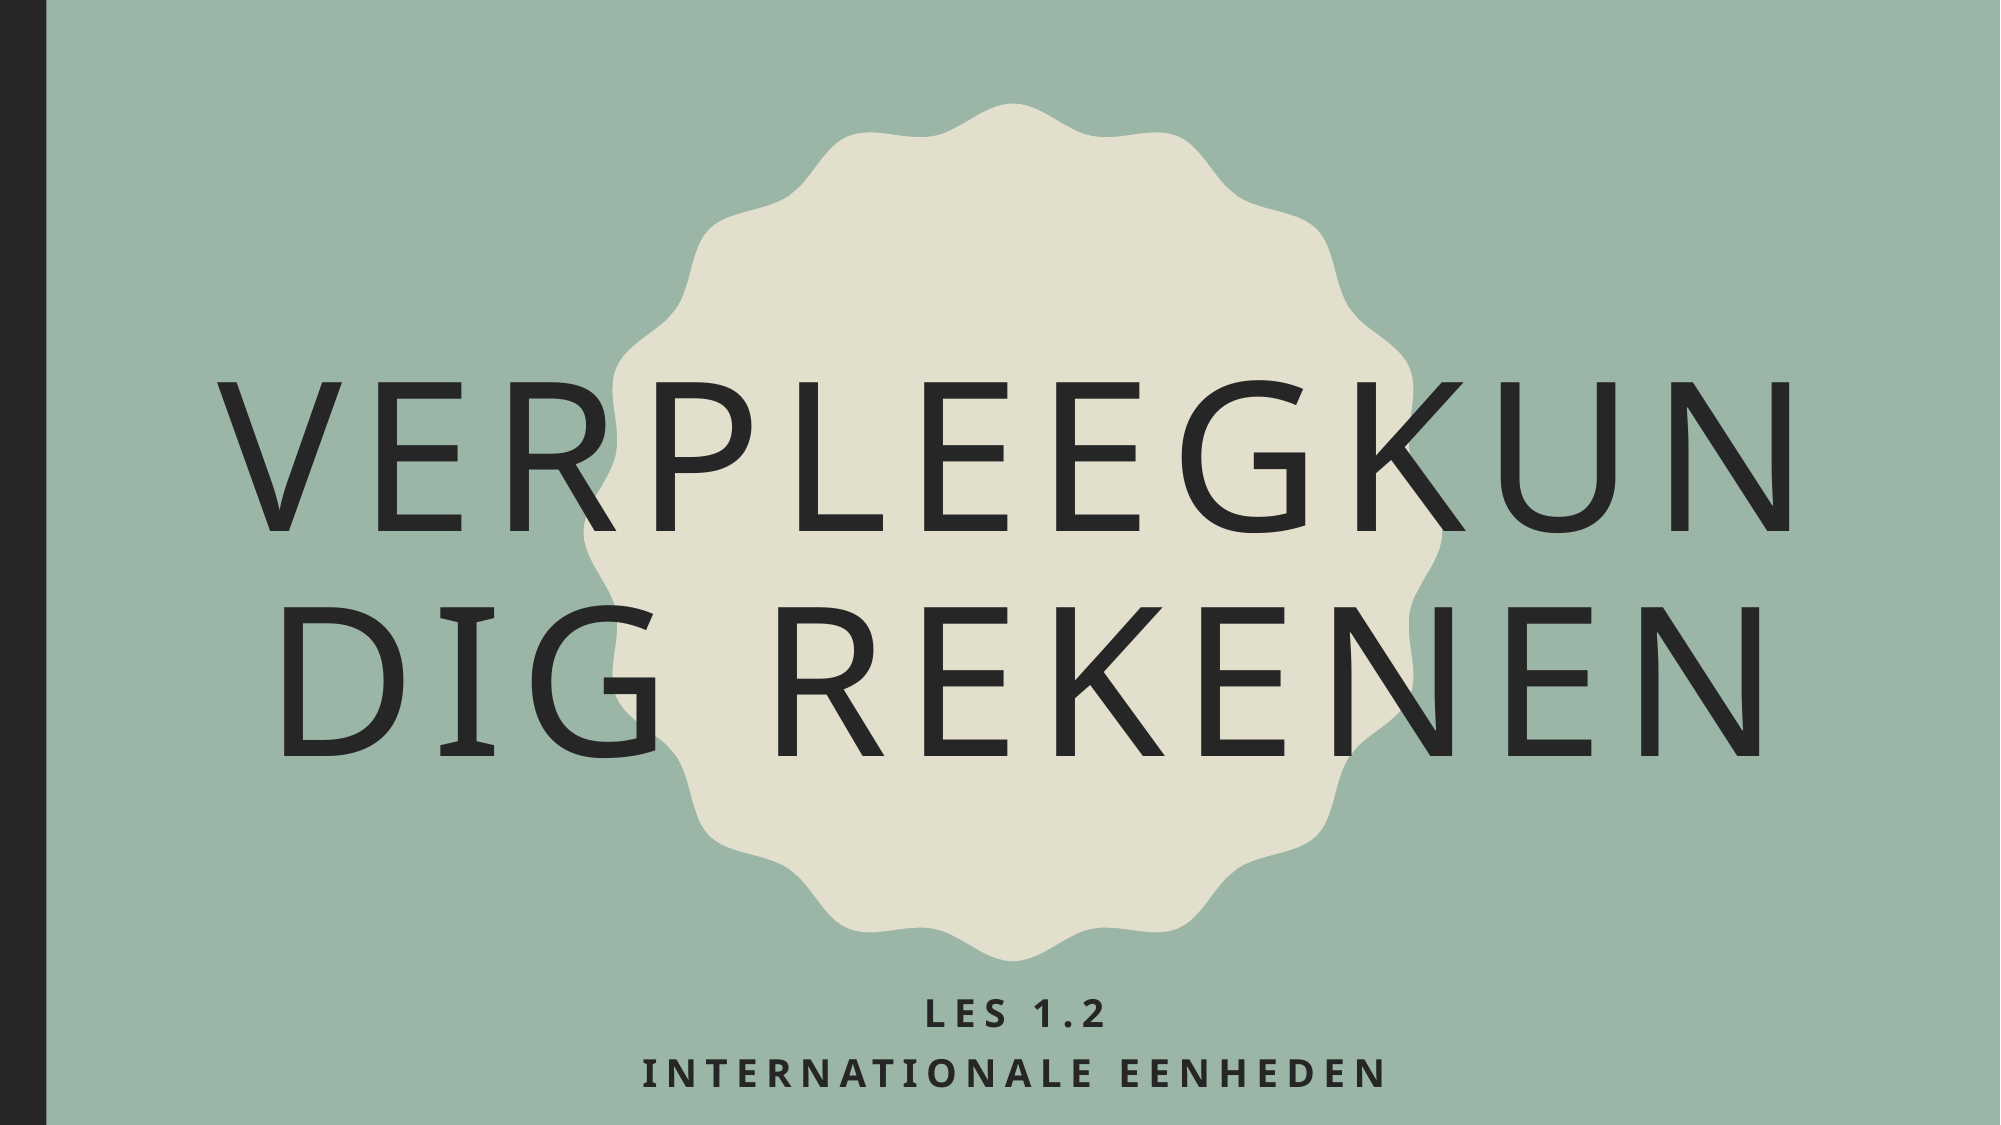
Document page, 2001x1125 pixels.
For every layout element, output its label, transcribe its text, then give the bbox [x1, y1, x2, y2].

subtitle Les 1.2 Internationale eenheden [363, 980, 1684, 1103]
title Verpleegkundig rekenen [176, 252, 1870, 902]
